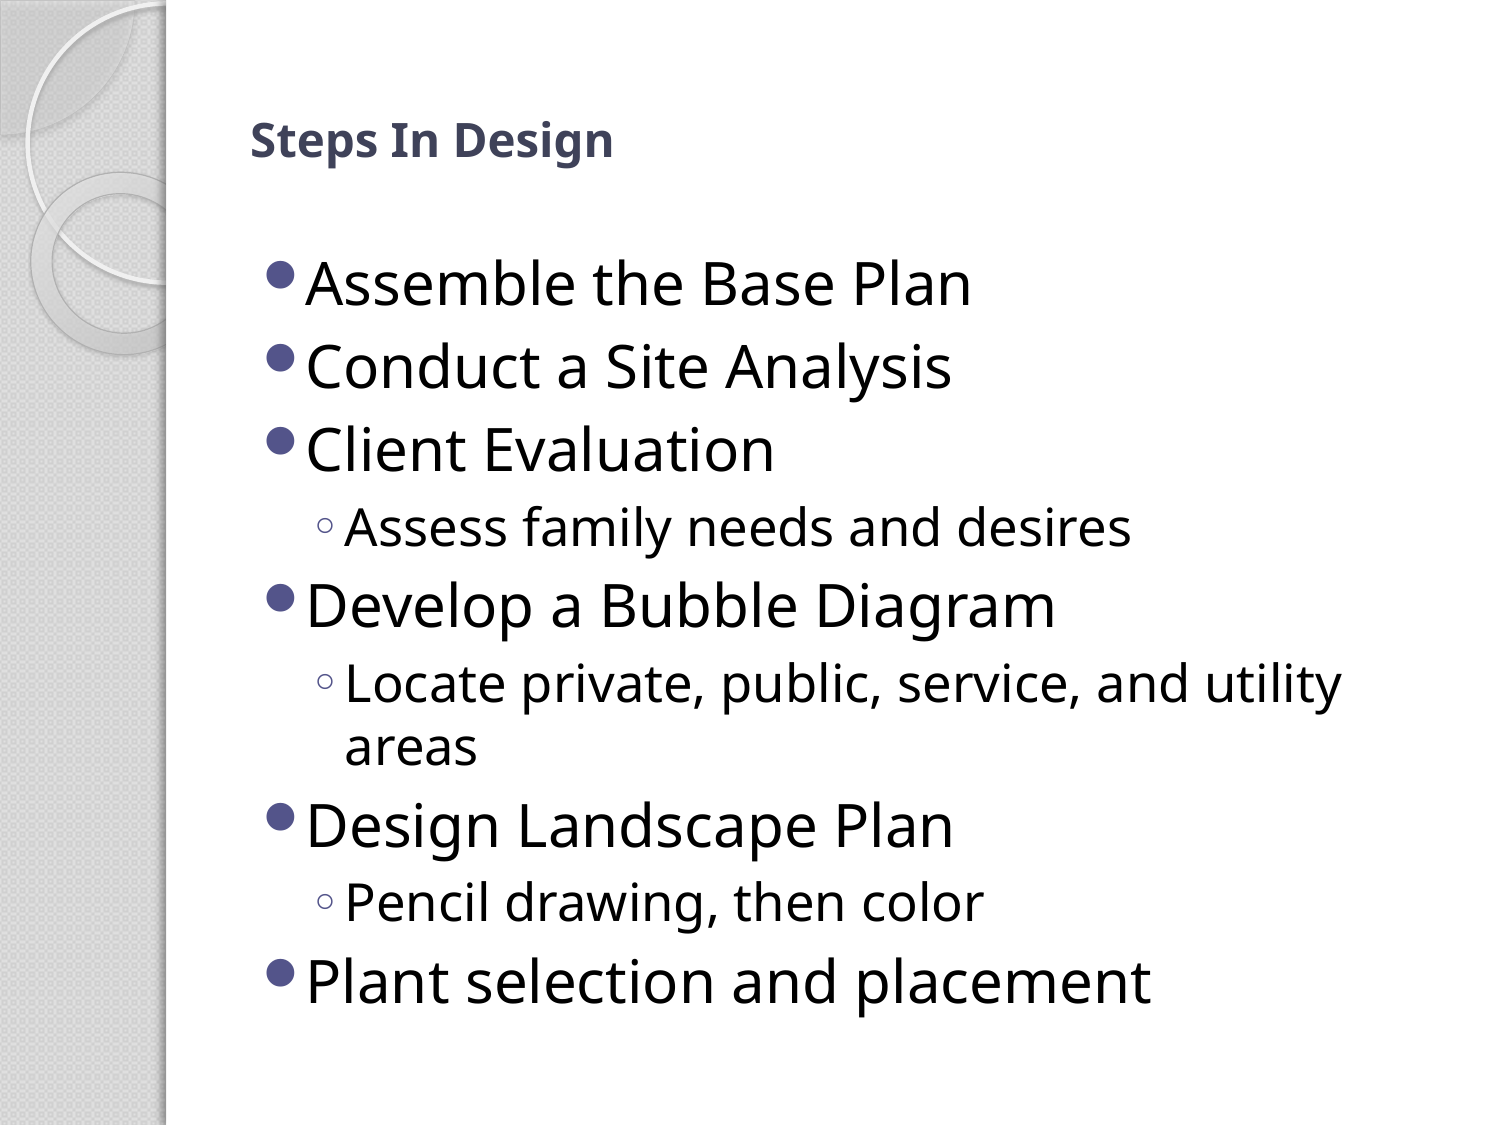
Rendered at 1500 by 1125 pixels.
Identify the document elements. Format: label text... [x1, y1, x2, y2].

list Assemble the Base Plan Conduct a Site Analysis Client Evaluation Assess family needs and desires Develop a Bubble Diagram Locate private, public, service, and utility areas Design Landscape Plan Pencil drawing, then color Plant selection and placement [235, 237, 1466, 1025]
title Steps In Design [235, 45, 1466, 233]
